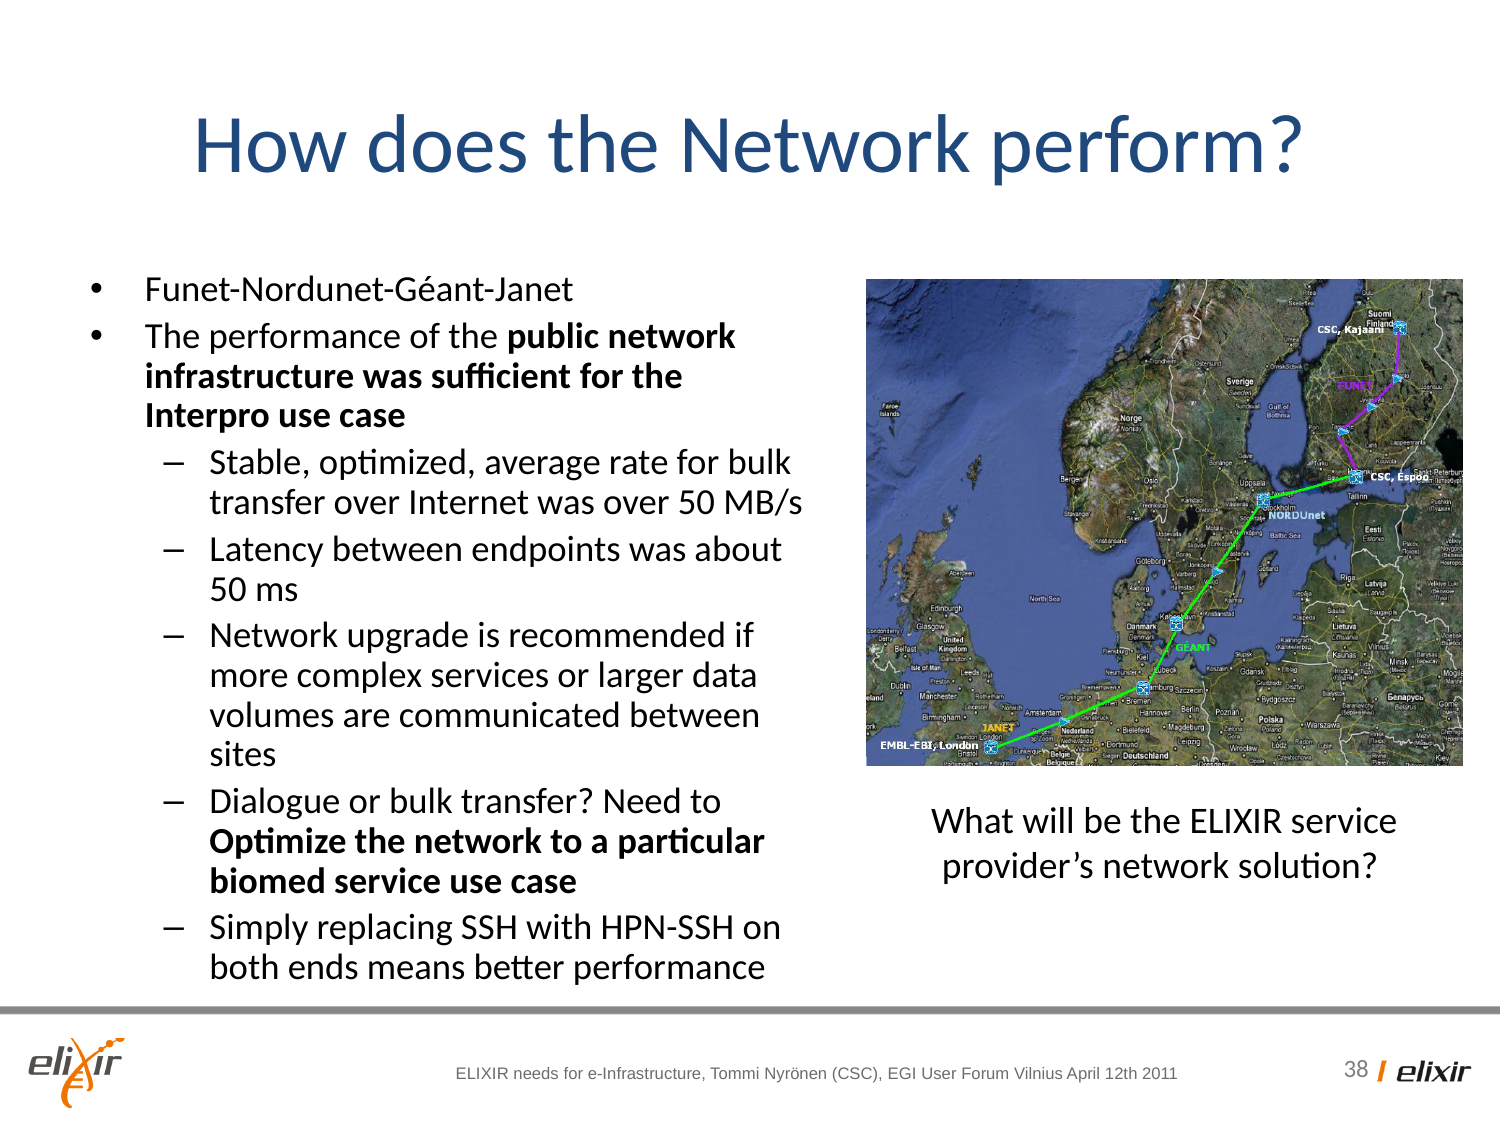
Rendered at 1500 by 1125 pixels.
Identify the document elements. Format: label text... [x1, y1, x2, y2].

text_box What will be the ELIXIR service provider’s network solution? [872, 788, 1458, 894]
list Funet-Nordunet-Géant-Janet The performance of the public network infrastructure was sufficient for the Interpro use case Stable, optimized, average rate for bulk transfer over Internet was over 50 MB/s Latency between endpoints was about 50 ms Network upgrade is recommended if more complex services or larger data volumes are communicated between sites Dialogue or bulk transfer? Need to Optimize the network to a particular biomed service use case Simply replacing SSH with HPN-SSH on both ends means better performance [75, 262, 828, 1005]
title How does the Network perform? [75, 45, 1425, 233]
footer ELIXIR needs for e-Infrastructure, Tommi Nyrönen (CSC), EGI User Forum Vilnius April 12th 2011 [302, 1055, 1333, 1116]
picture [0, 983, 1500, 1125]
picture [1374, 1045, 1475, 1095]
picture [866, 278, 1463, 766]
